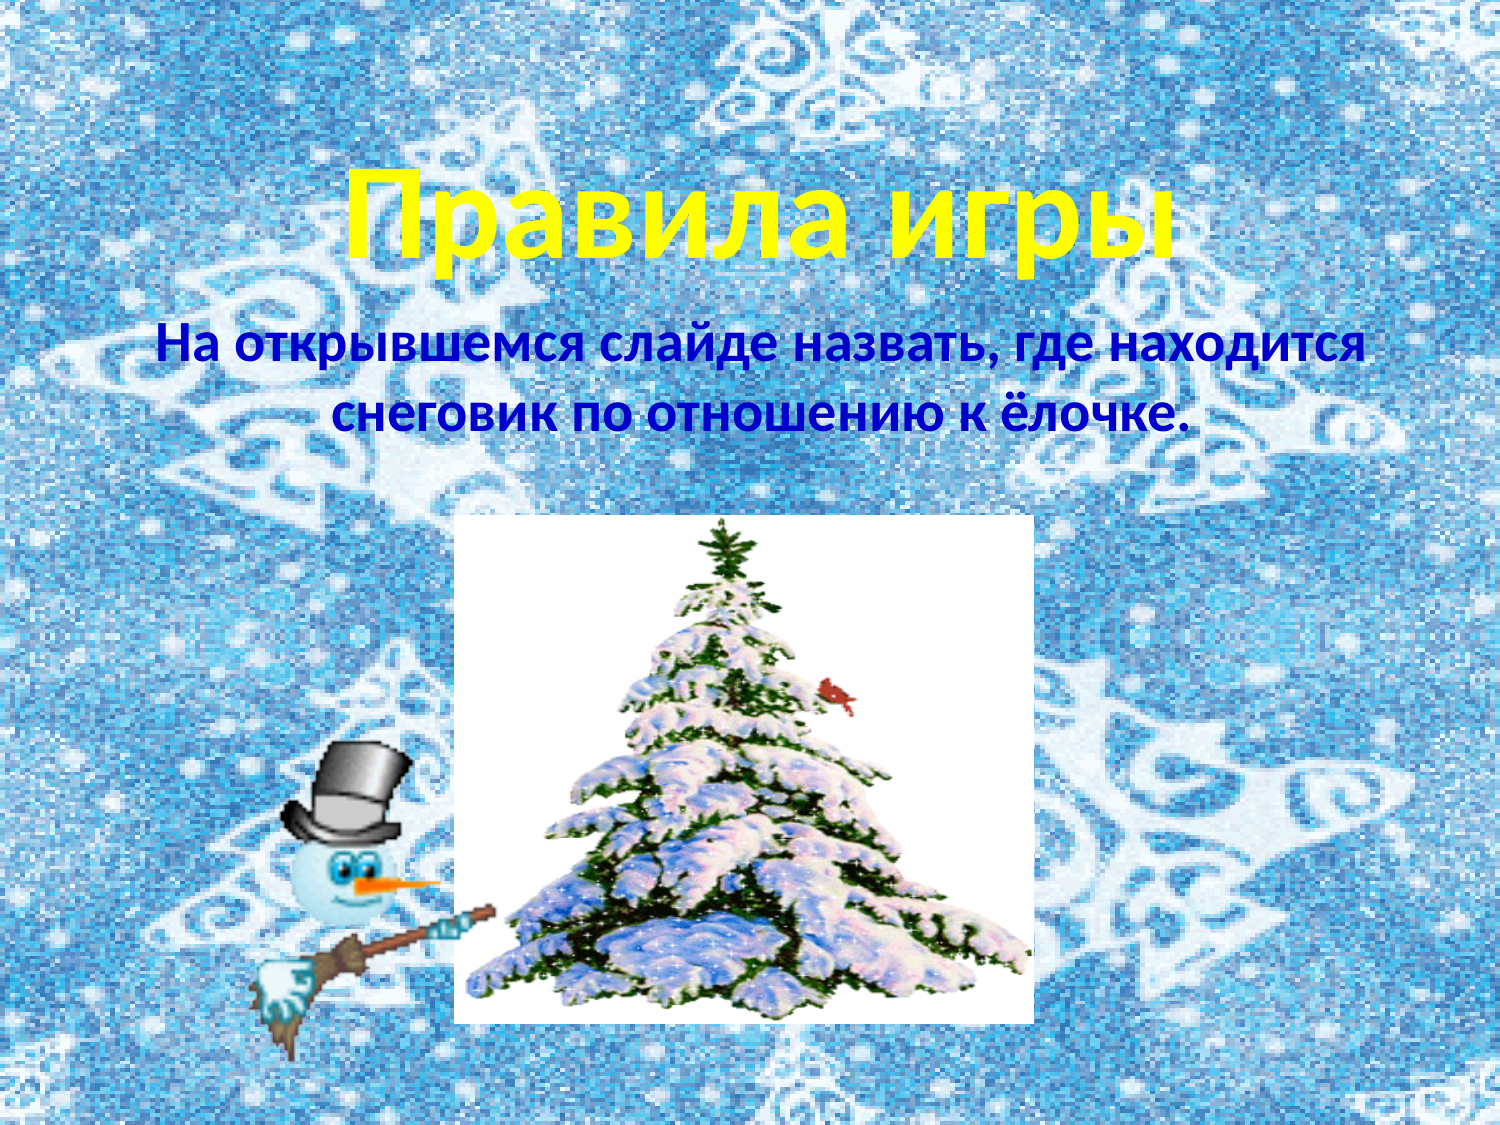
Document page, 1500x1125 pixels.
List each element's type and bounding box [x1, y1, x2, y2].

picture [194, 514, 1034, 1108]
list [0, 0, 1500, 1125]
